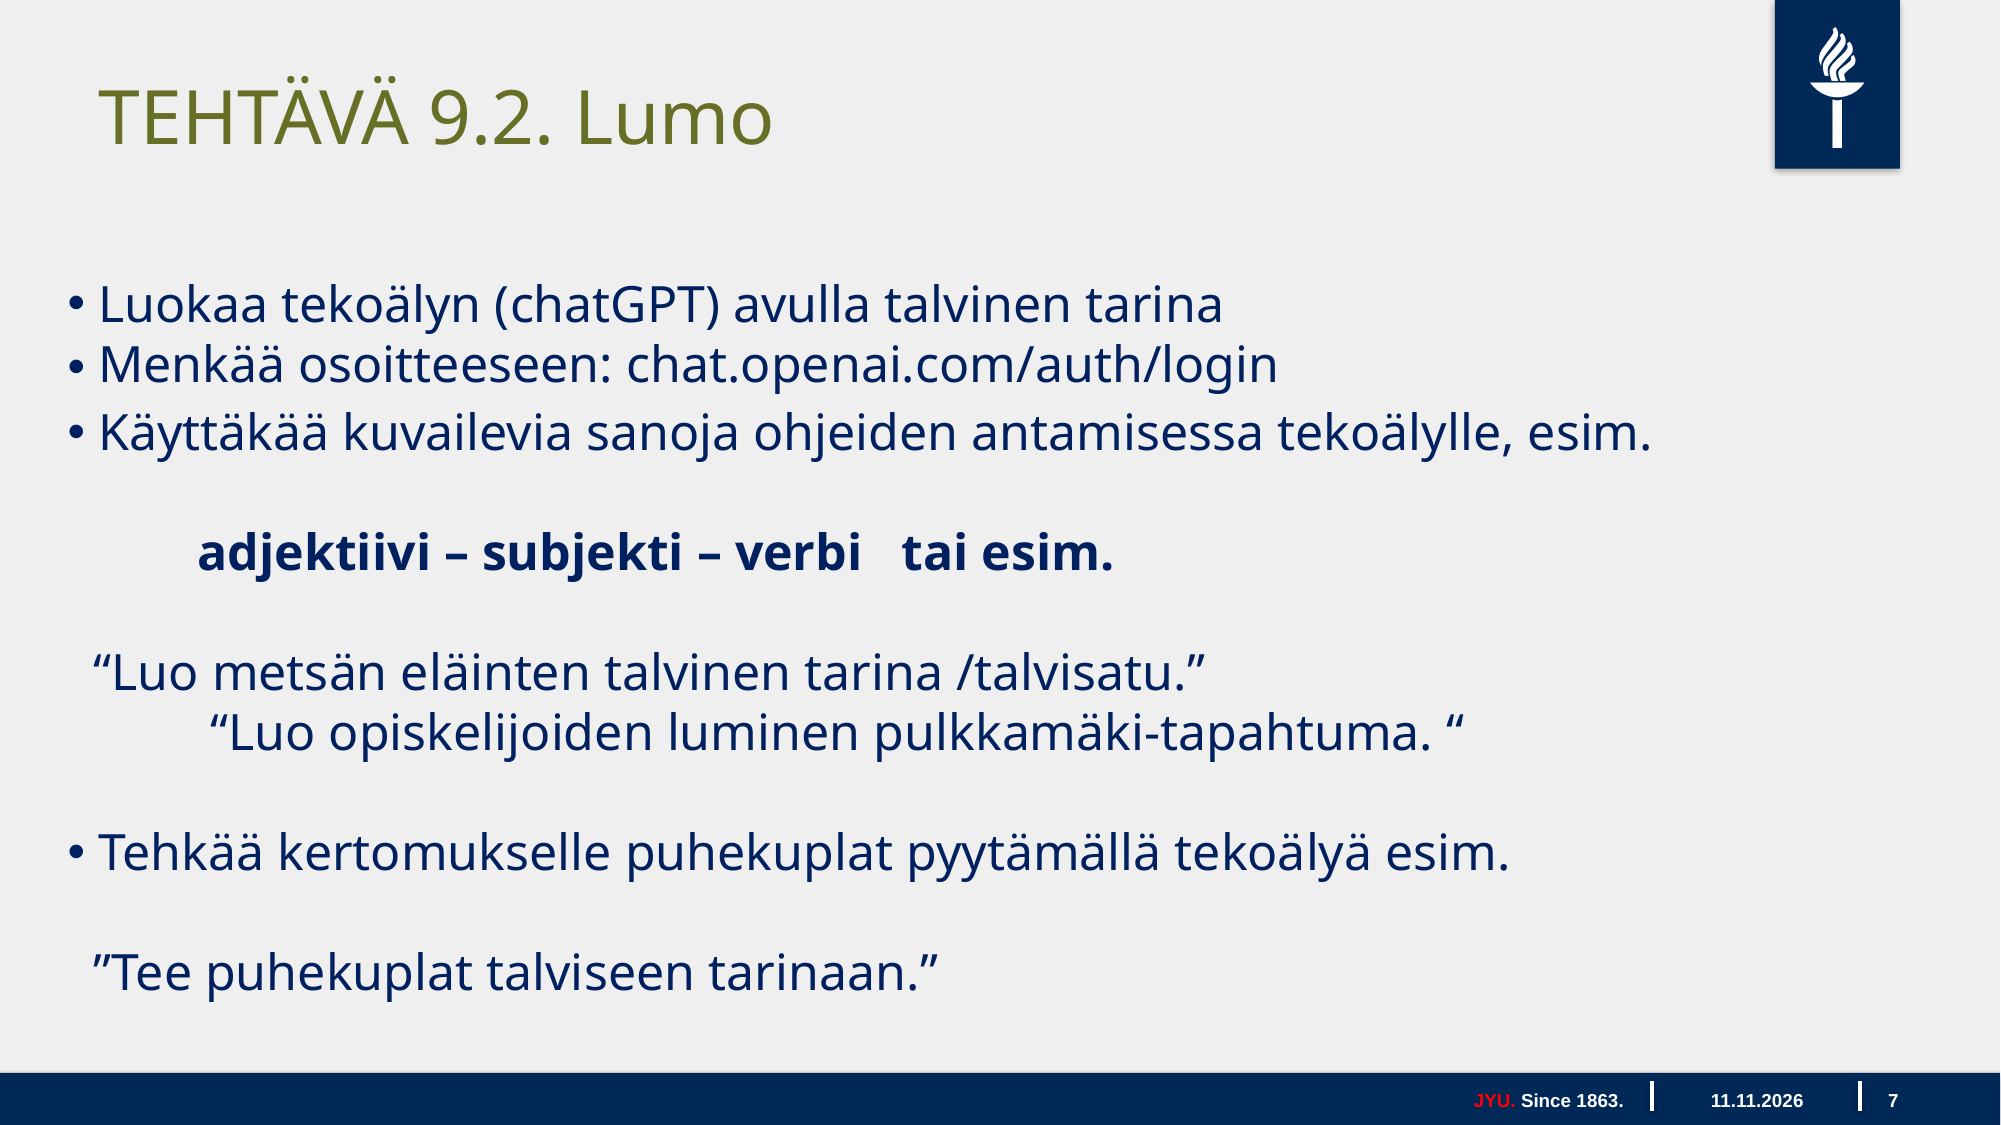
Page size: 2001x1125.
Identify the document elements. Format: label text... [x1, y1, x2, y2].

text_box TEHTÄVÄ 9.2. Lumo [84, 62, 1577, 167]
slide_number 7 [1873, 1081, 1973, 1112]
footer JYU. Since 1863. [1168, 1081, 1639, 1112]
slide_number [1666, 1081, 1848, 1112]
text_box Luokaa tekoälyn (chatGPT) avulla talvinen tarina ​ Menkää osoitteeseen: chat.openai.com/auth/login ​ Käyttäkää kuvailevia sanoja ohjeiden antamisessa tekoälylle, esim.​ adjektiivi – subjekti – verbi tai esim. “Luo metsän eläinten talvinen tarina /talvisatu.​” “Luo opiskelijoiden luminen pulkkamäki-tapahtuma. “ Tehkää kertomukselle puhekuplat pyytämällä tekoälyä esim.​ ”Tee puhekuplat talviseen tarinaan.​” [52, 265, 1800, 1009]
picture [1810, 27, 1864, 148]
